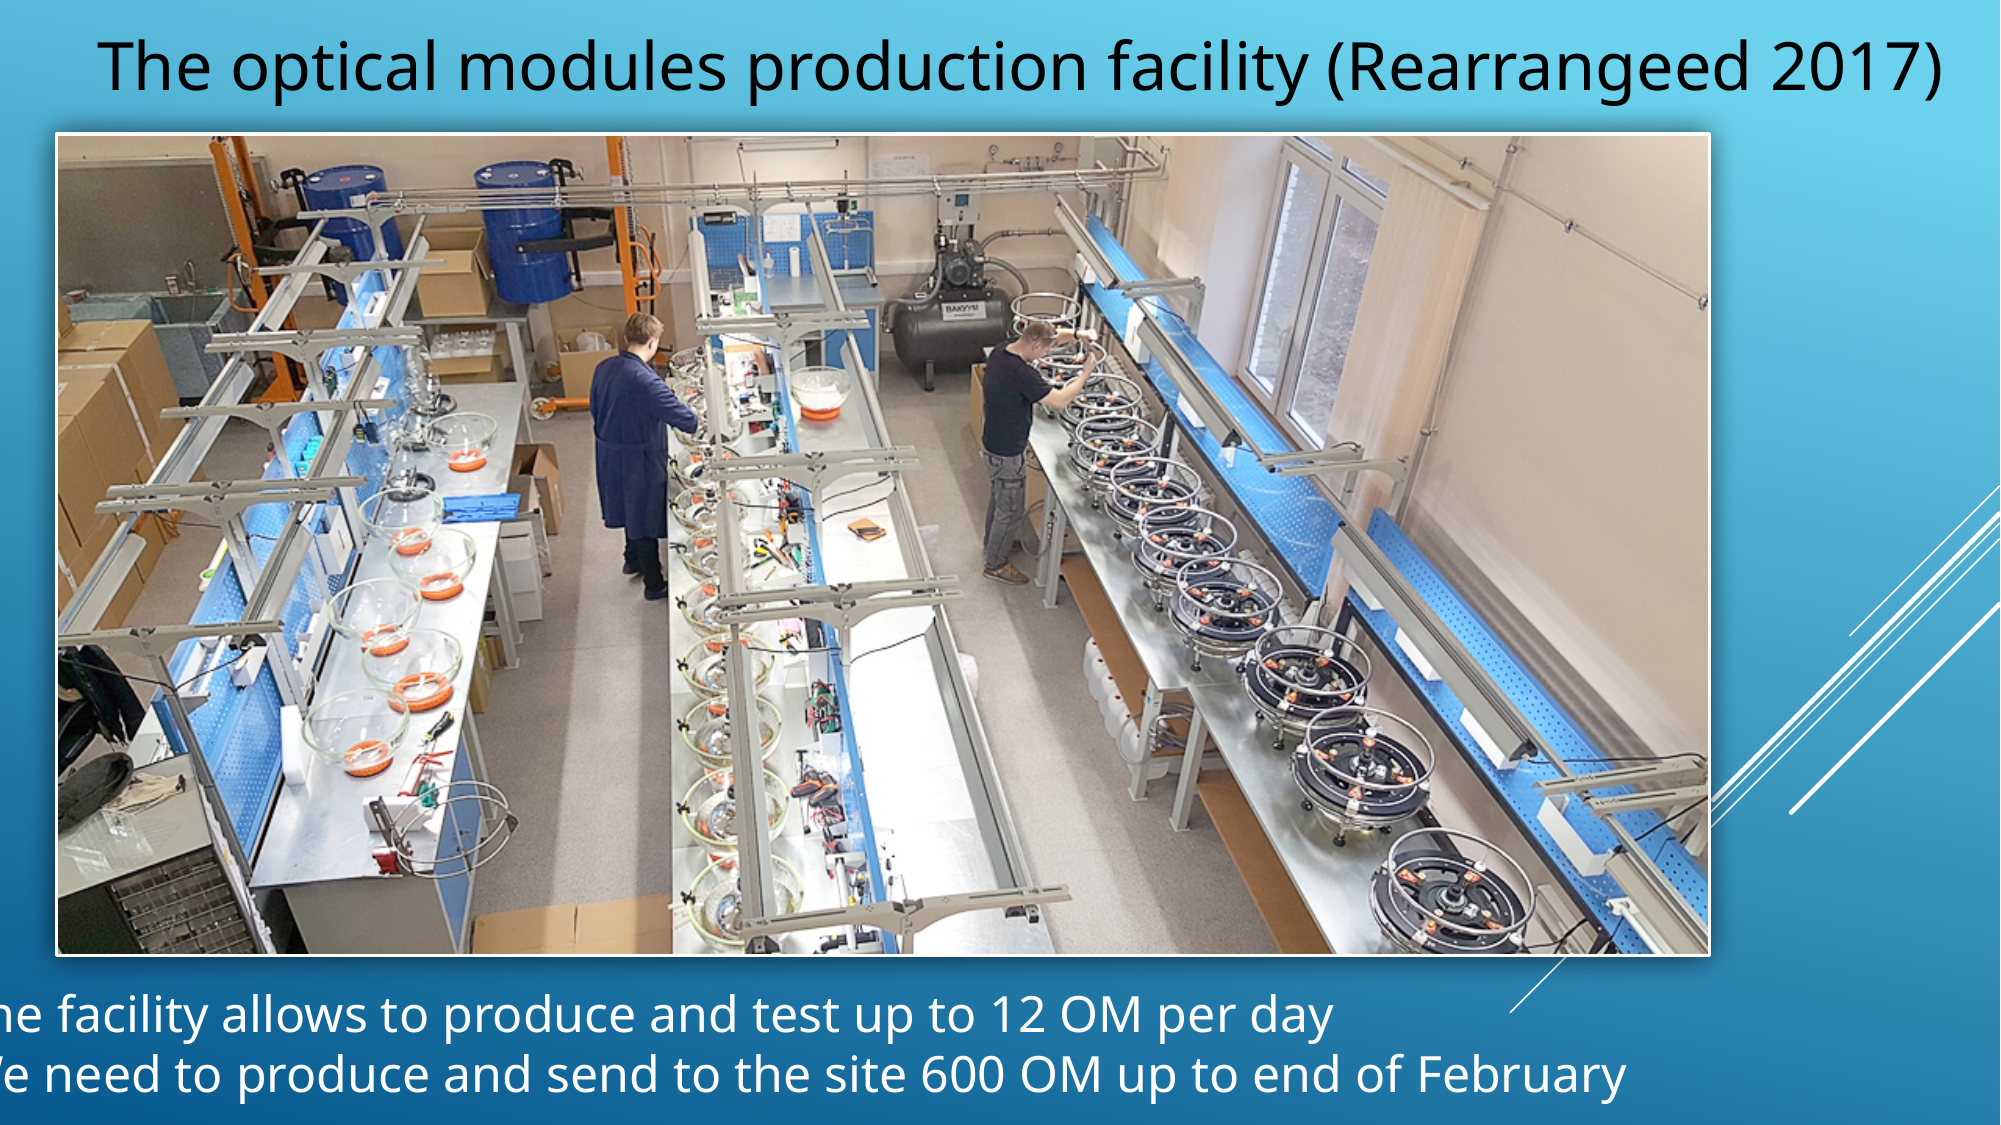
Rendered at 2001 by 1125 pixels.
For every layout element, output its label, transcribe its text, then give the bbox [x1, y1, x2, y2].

picture [57, 135, 1709, 955]
text_box The facility allows to produce and test up to 12 OM per day We need to produce and send to the site 600 OM up to end of February [0, 974, 1643, 1110]
text_box The optical modules production facility (Rearrangeed 2017) [82, 16, 1961, 112]
